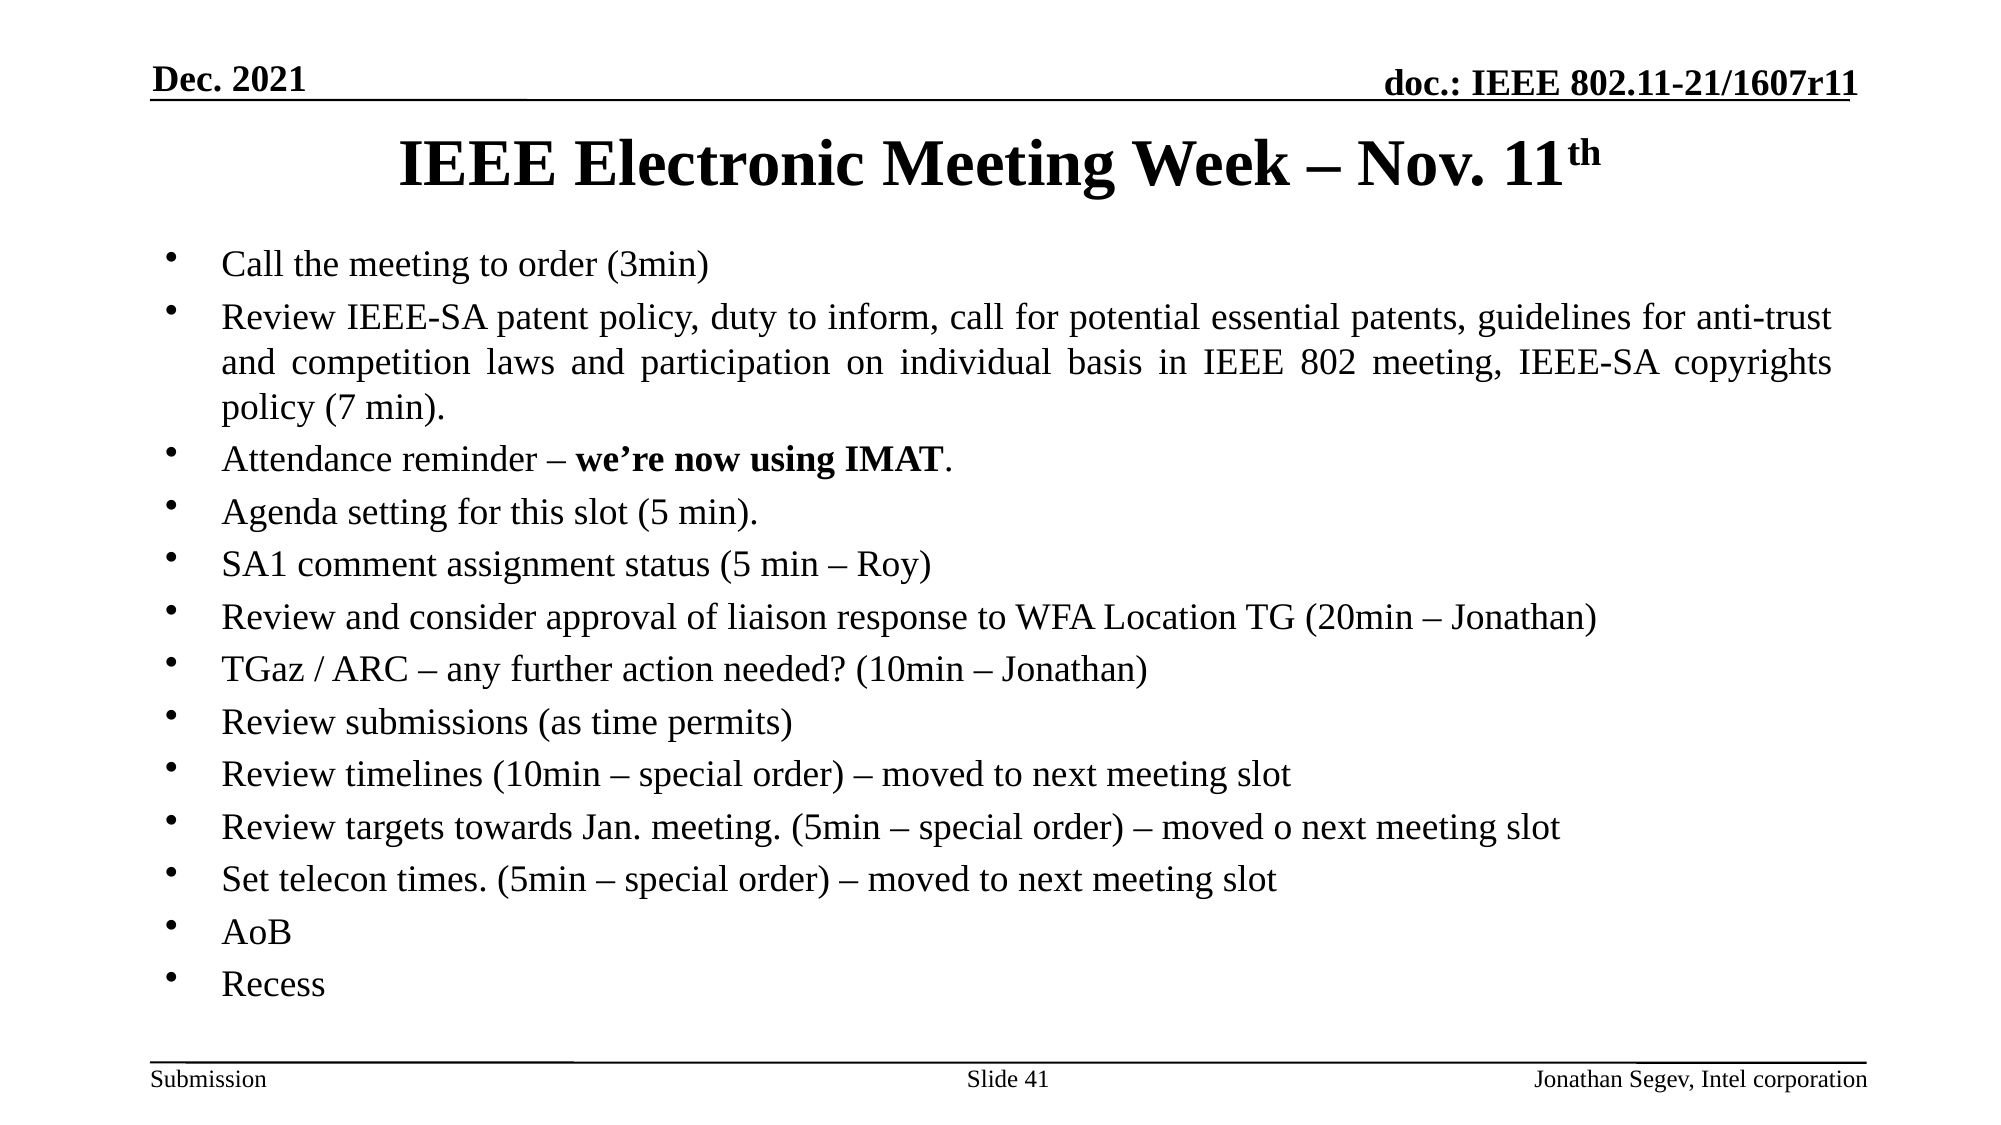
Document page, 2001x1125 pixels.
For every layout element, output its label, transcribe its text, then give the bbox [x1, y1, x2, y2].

slide_number Slide 41 [950, 1061, 1067, 1123]
footer Jonathan Segev, Intel corporation [1171, 1061, 1869, 1093]
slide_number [152, 54, 563, 100]
list Call the meeting to order (3min) Review IEEE-SA patent policy, duty to inform, call for potential essential patents, guidelines for anti-trust and competition laws and participation on individual basis in IEEE 802 meeting, IEEE-SA copyrights policy (7 min). Attendance reminder – we’re now using IMAT. Agenda setting for this slot (5 min). SA1 comment assignment status (5 min – Roy) Review and consider approval of liaison response to WFA Location TG (20min – Jonathan) TGaz / ARC – any further action needed? (10min – Jonathan) Review submissions (as time permits) Review timelines (10min – special order) – moved to next meeting slot Review targets towards Jan. meeting. (5min – special order) – moved o next meeting slot Set telecon times. (5min – special order) – moved to next meeting slot AoB Recess [149, 231, 1850, 1000]
title IEEE Electronic Meeting Week – Nov. 11th [149, 112, 1850, 205]
